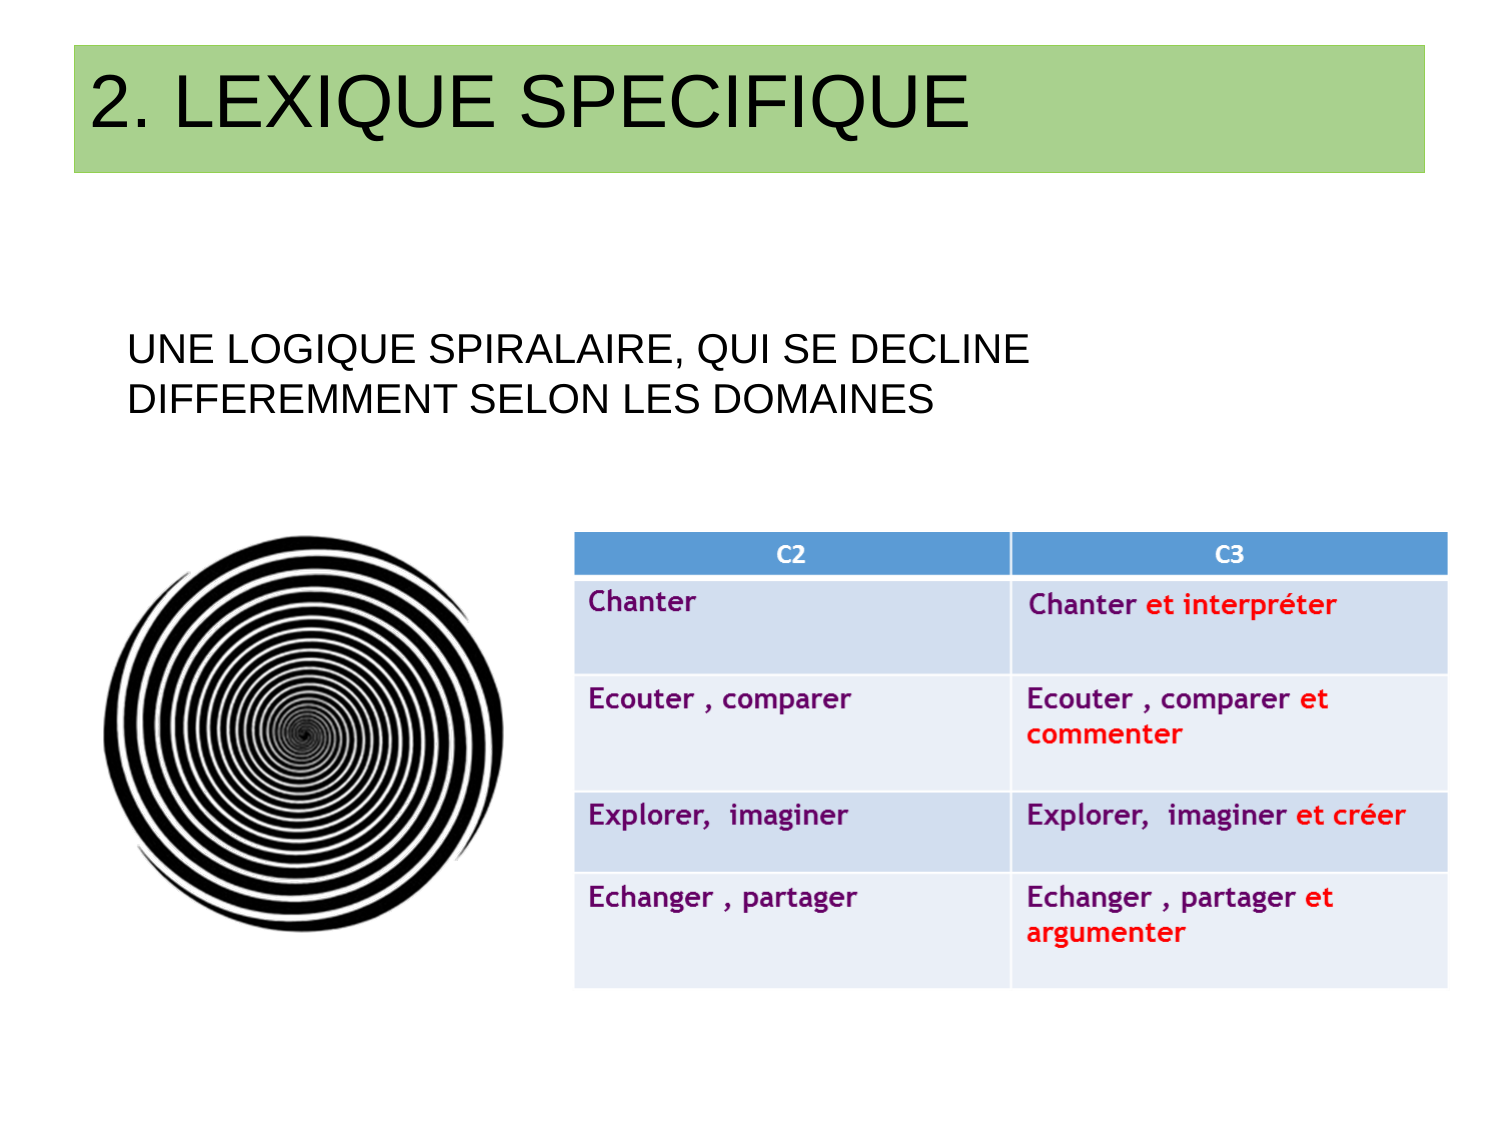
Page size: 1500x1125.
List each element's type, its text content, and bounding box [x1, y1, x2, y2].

picture [103, 535, 504, 933]
picture [572, 526, 1453, 992]
text_box UNE LOGIQUE SPIRALAIRE, QUI SE DECLINE DIFFEREMMENT SELON LES DOMAINES [112, 314, 1359, 525]
text_box 2. LEXIQUE SPECIFIQUE [74, 45, 1425, 173]
